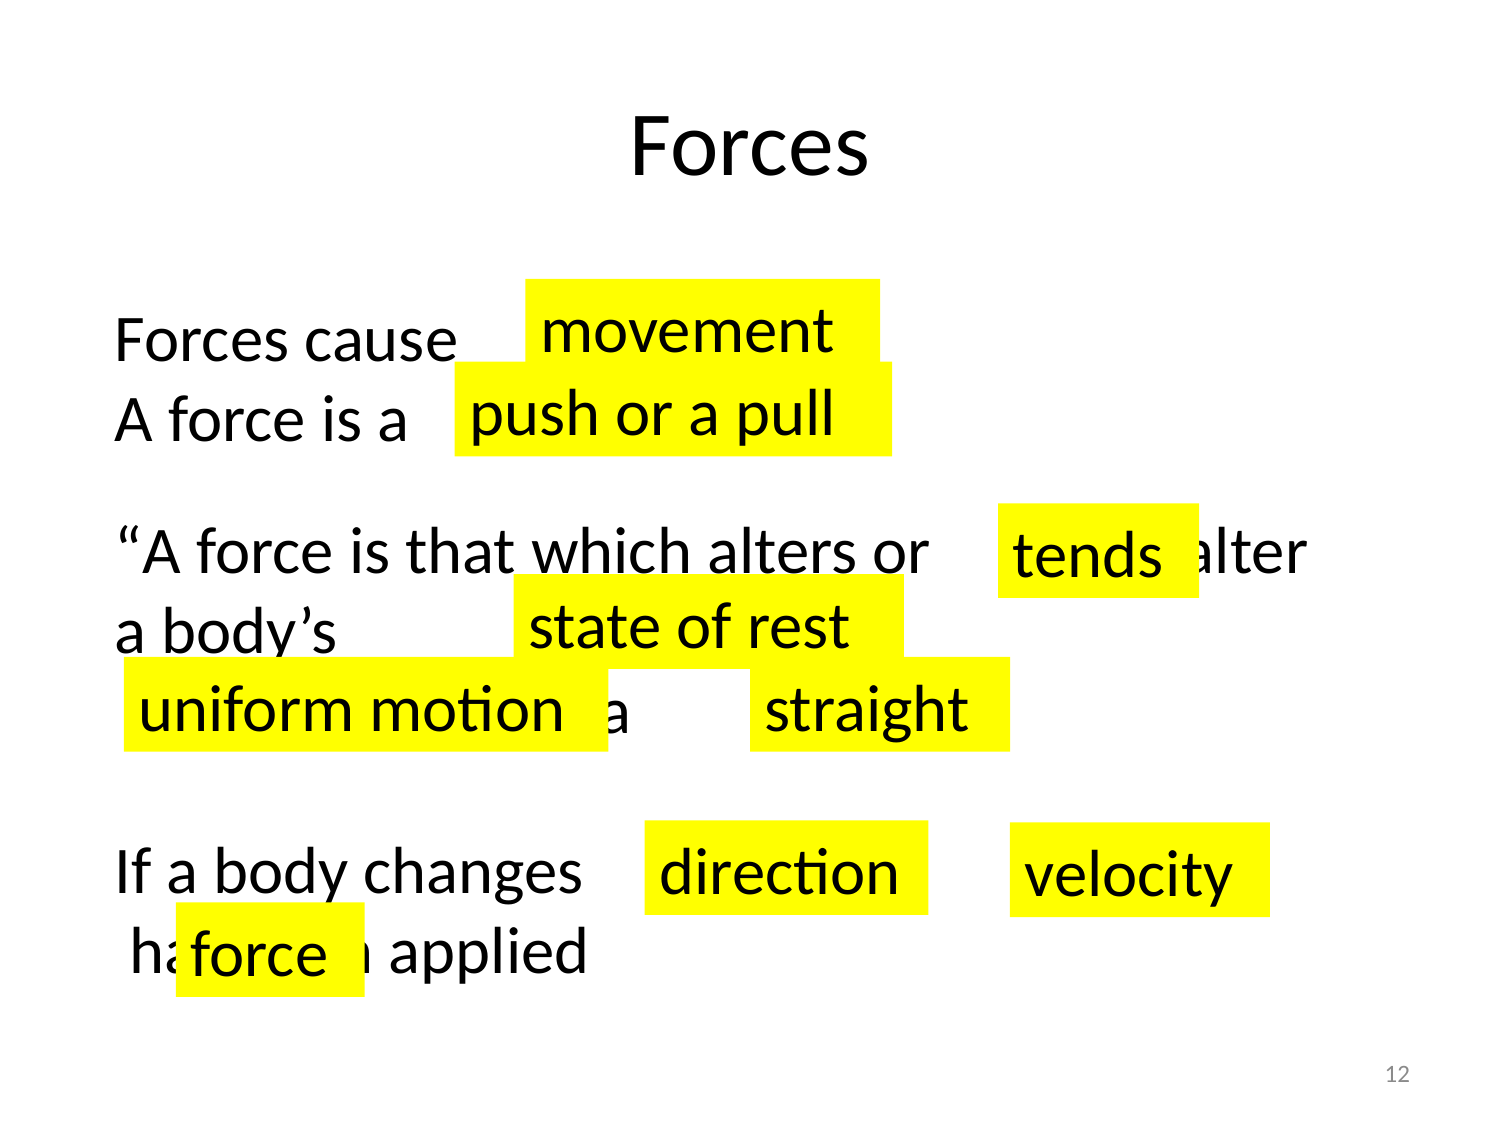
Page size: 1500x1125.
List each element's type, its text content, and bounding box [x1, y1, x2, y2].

slide_number 12 [1074, 1042, 1425, 1103]
text_box velocity [1009, 822, 1270, 918]
text_box “A force is that which alters or to alter a body’s or of in a line.” If a body changes or , a has been applied [99, 499, 1363, 1075]
text_box tends [998, 503, 1200, 598]
text_box direction [644, 820, 929, 915]
text_box uniform motion [123, 656, 609, 752]
text_box push or a pull [454, 361, 893, 457]
text_box force [175, 902, 365, 997]
text_box state of rest [513, 574, 904, 669]
text_box movement [525, 278, 881, 361]
text_box Forces cause ; A force is a [99, 287, 951, 463]
title Forces [75, 45, 1425, 233]
text_box straight [750, 656, 1011, 752]
